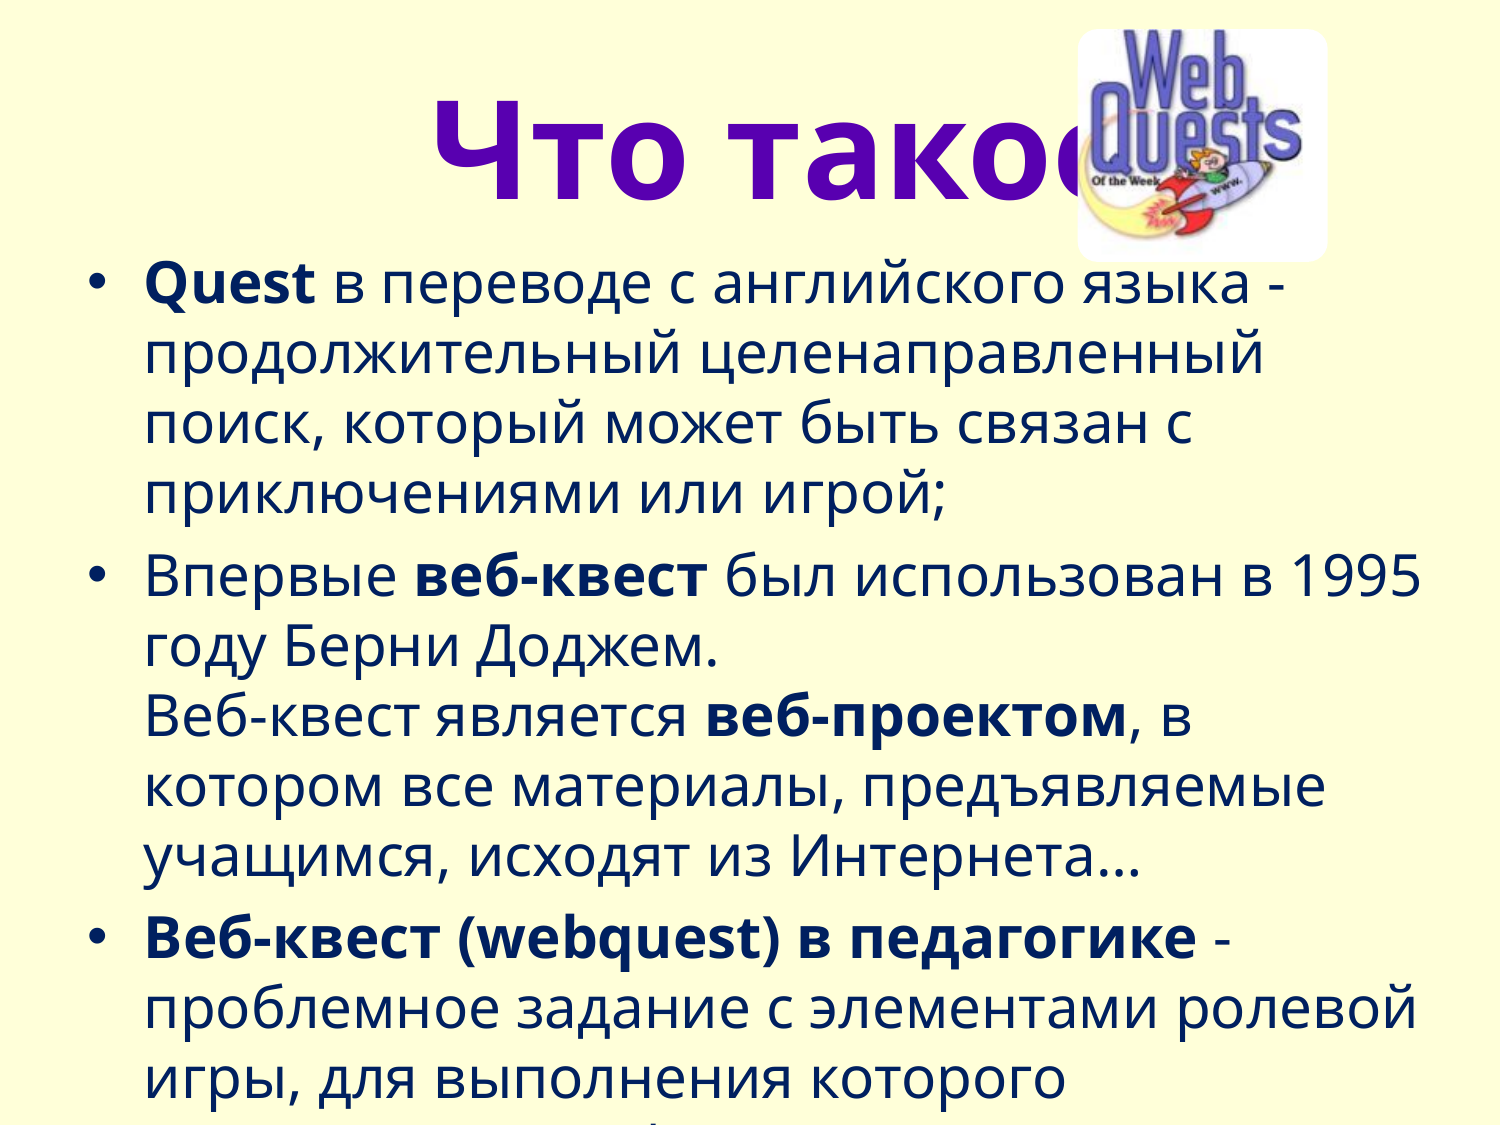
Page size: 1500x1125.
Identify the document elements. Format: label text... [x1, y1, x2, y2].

text_box Quest в переводе с английского языка - продолжительный целенаправленный поиск, который может быть связан с приключениями или игрой; Впервые веб-квест был использован в 1995 году Берни Доджем. Веб-квест является веб-проектом, в котором все материалы, предъявляемые учащимся, исходят из Интернета… Веб-квест (webquest) в педагогике - проблемное задание с элементами ролевой игры, для выполнения которого используются информационные ресурсы Интернета… Образовательный веб-квест - это сайт в Интернете, с которым работают учащиеся, выполняя ту или иную учебную задачу… [72, 238, 1445, 1125]
picture [1077, 29, 1328, 262]
text_box Что такое [416, 54, 1077, 235]
